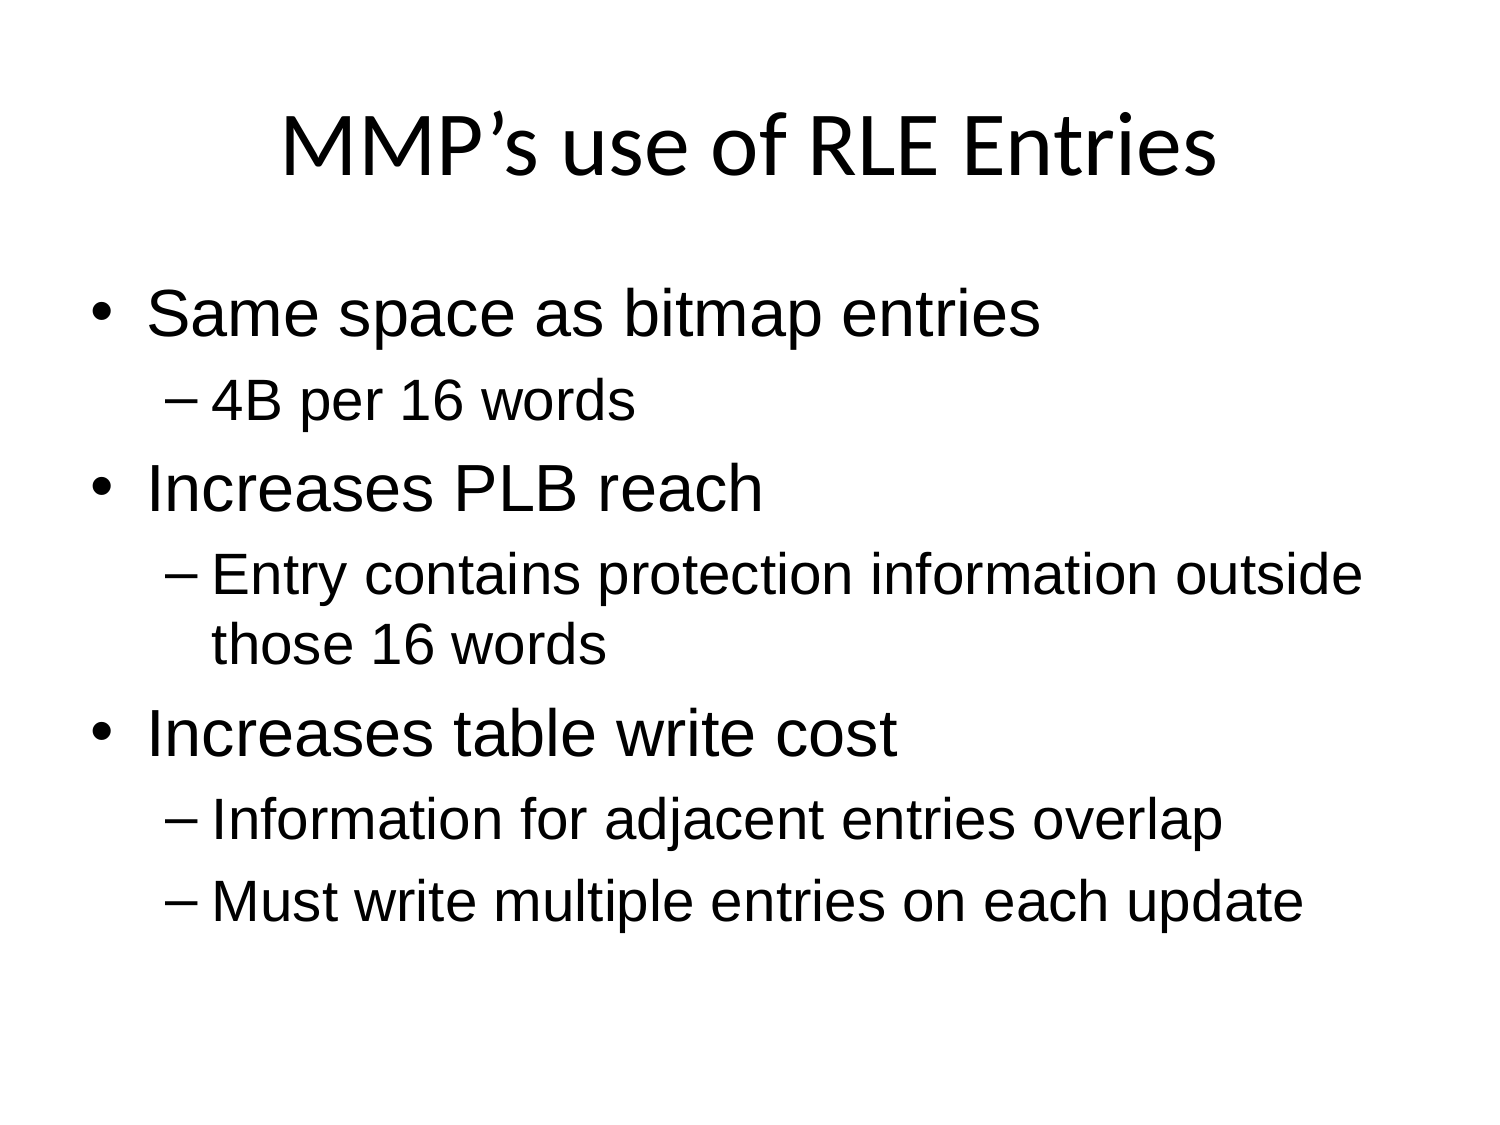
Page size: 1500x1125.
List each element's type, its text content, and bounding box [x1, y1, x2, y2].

title MMP’s use of RLE Entries [75, 45, 1425, 233]
list Same space as bitmap entries 4B per 16 words Increases PLB reach Entry contains protection information outside those 16 words Increases table write cost Information for adjacent entries overlap Must write multiple entries on each update [75, 262, 1425, 1063]
